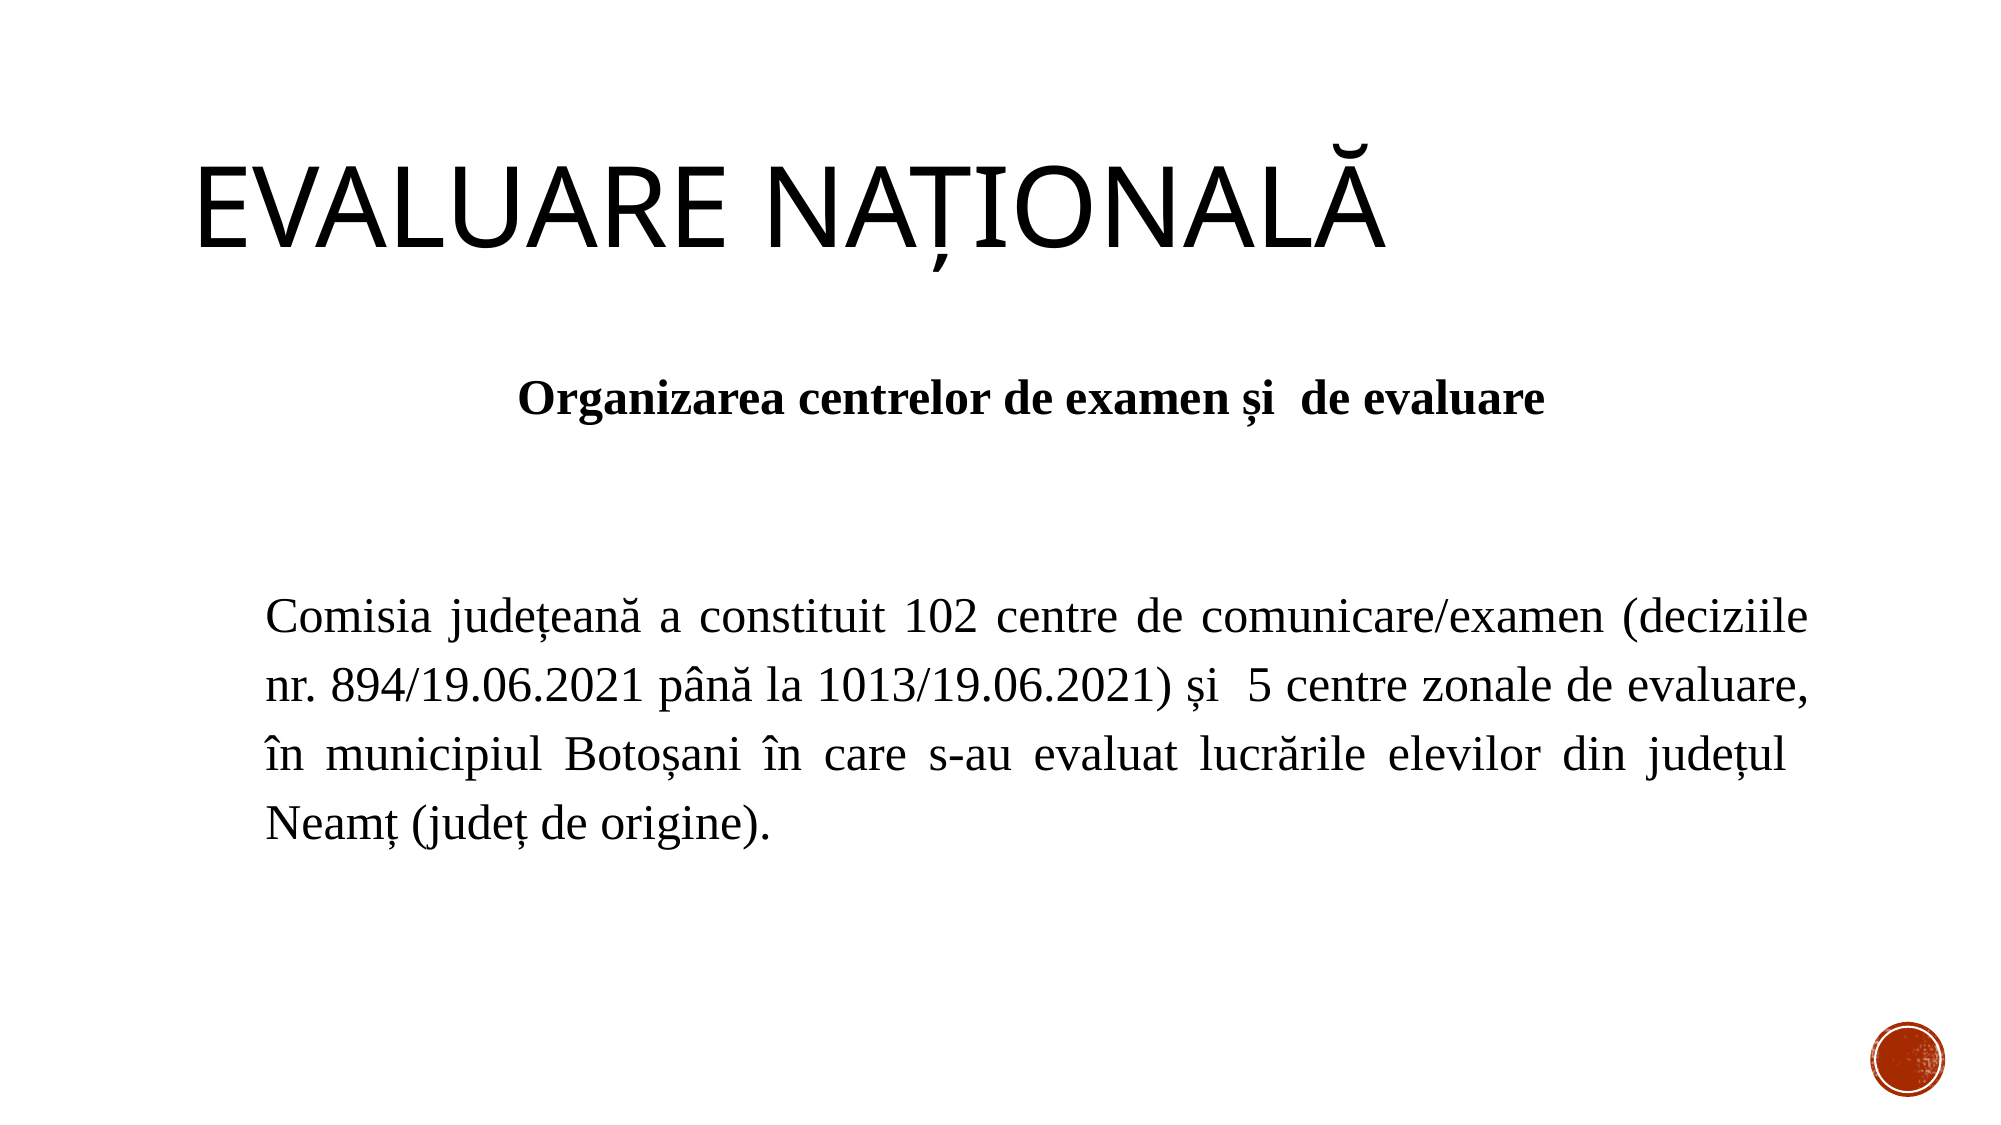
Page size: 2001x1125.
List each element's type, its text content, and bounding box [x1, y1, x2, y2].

title EVALUARE NAȚIONALĂ [175, 79, 1826, 344]
list Organizarea centrelor de examen și de evaluare Comisia județeană a constituit 102 centre de comunicare/examen (deciziile nr. 894/19.06.2021 până la 1013/19.06.2021) și 5 centre zonale de evaluare, în municipiul Botoșani în care s-au evaluat lucrările elevilor din județul Neamț (județ de origine). [175, 348, 1826, 1013]
